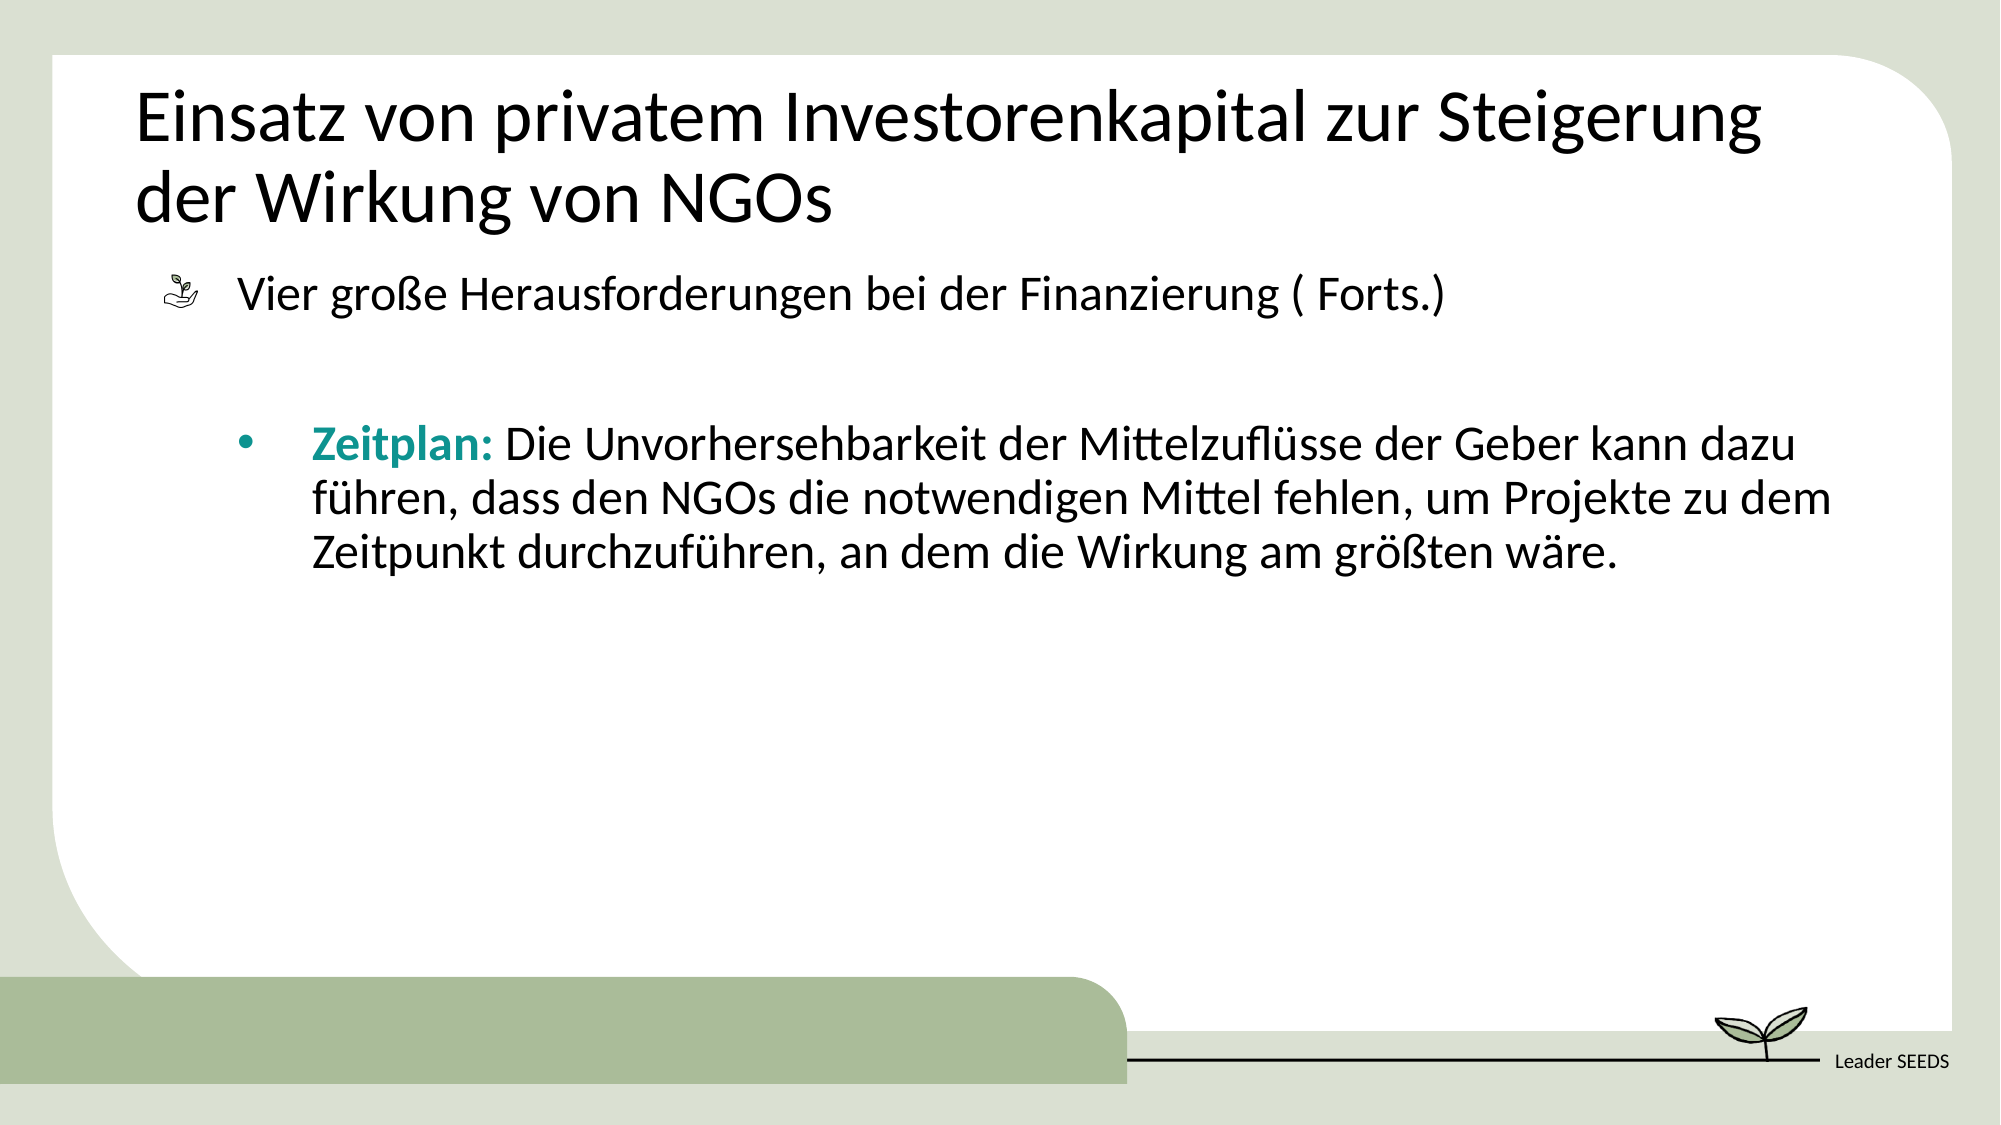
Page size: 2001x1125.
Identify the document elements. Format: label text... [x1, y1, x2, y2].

list Einsatz von privatem Investorenkapital zur Steigerung der Wirkung von NGOs [120, 68, 1822, 206]
picture [162, 273, 200, 309]
text_box Vier große Herausforderungen bei der Finanzierung ( Forts.) Zeitplan: Die Unvorhersehbarkeit der Mittelzuflüsse der Geber kann dazu führen, dass den NGOs die notwendigen Mittel fehlen, um Projekte zu dem Zeitpunkt durchzuführen, an dem die Wirkung am größten wäre. [147, 259, 1869, 662]
